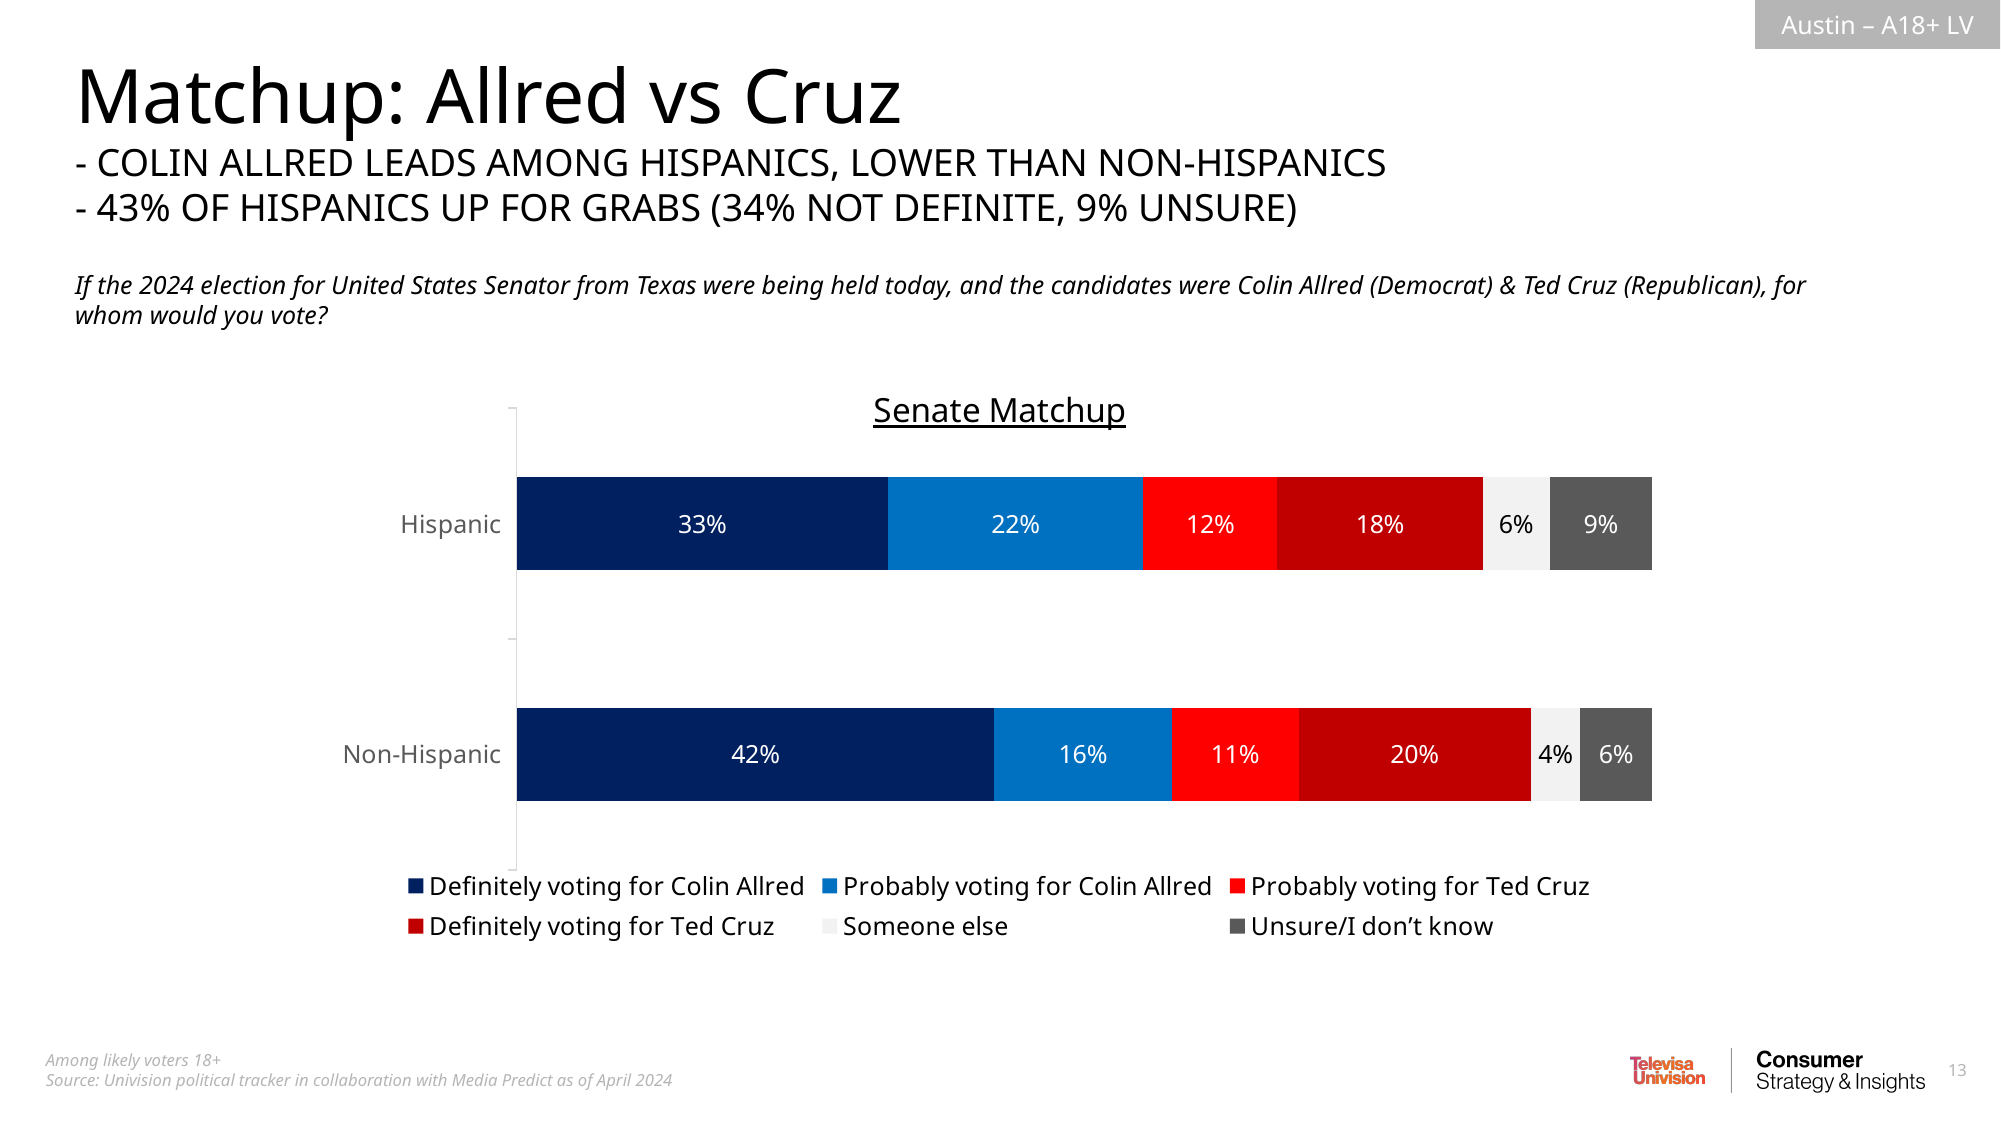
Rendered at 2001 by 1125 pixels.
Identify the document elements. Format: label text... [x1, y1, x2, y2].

chart [333, 358, 1667, 950]
text_box If the 2024 election for United States Senator from Texas were being held today, and the candidates were Colin Allred (Democrat) & Ted Cruz (Republican), for whom would you vote? [74, 269, 1875, 330]
picture [1630, 1048, 1925, 1093]
list Matchup: Allred vs Cruz - COLIN ALLRED LEADS AMONG HISPANICS, LOWER THAN NON-HISPANICS - 43% OF HISPANICS UP FOR GRABS (34% NOT DEFINITE, 9% UNSURE) [75, 48, 1875, 231]
